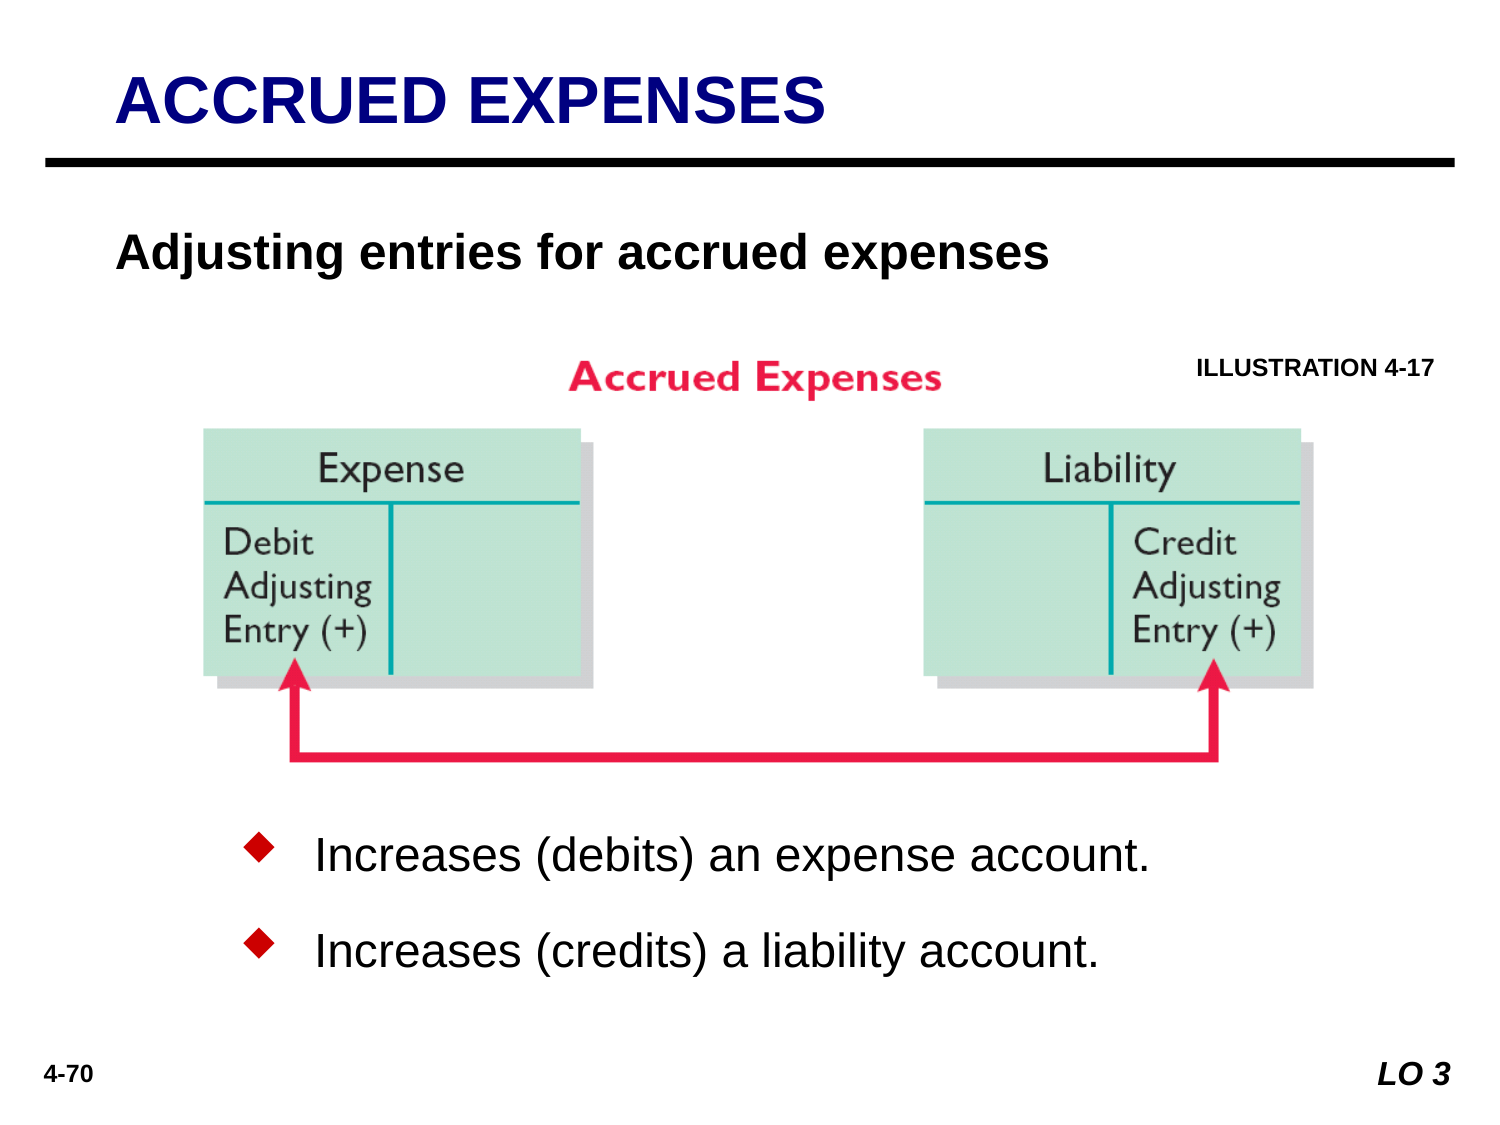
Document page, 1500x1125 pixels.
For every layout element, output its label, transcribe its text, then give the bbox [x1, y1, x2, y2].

text_box Increases (debits) an expense account. Increases (credits) a liability account. [187, 809, 1288, 985]
text_box ILLUSTRATION 4-17 [1355, 344, 1450, 389]
text_box ACCRUED EXPENSES [99, 50, 1450, 142]
picture [171, 335, 1351, 801]
text_box Adjusting entries for accrued expenses [99, 212, 1200, 288]
text_box LO 3 [1350, 1044, 1475, 1100]
